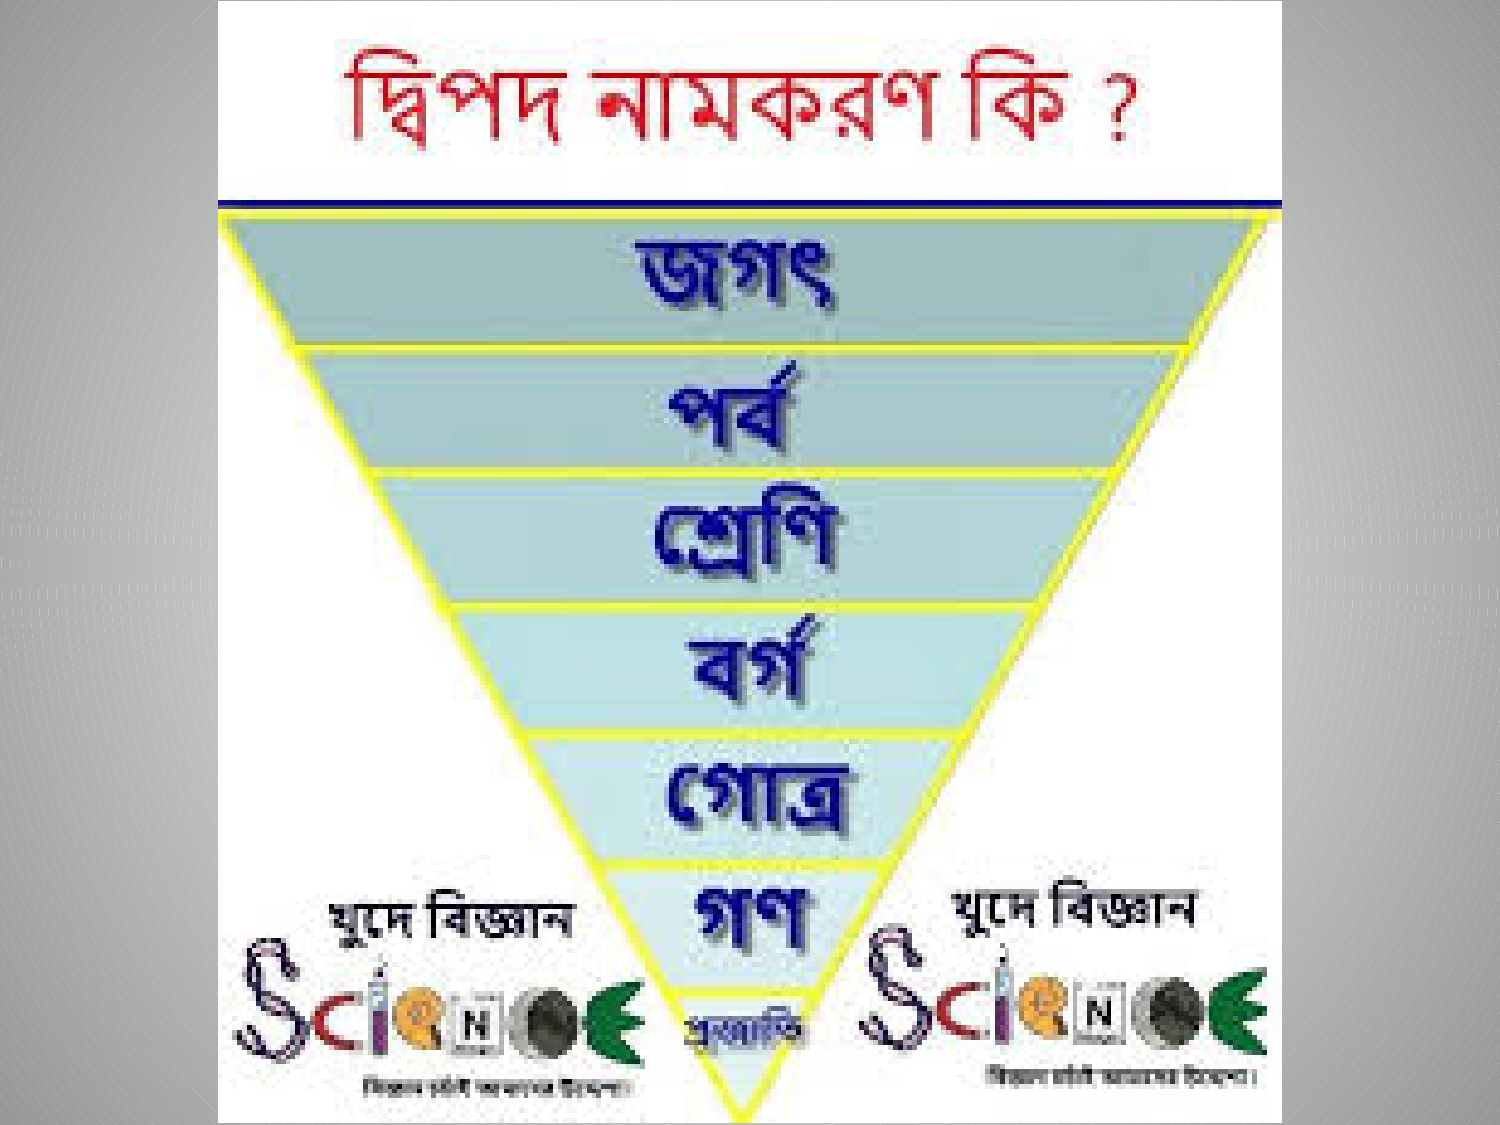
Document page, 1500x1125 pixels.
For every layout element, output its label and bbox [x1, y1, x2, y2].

picture [218, 1, 1282, 1124]
